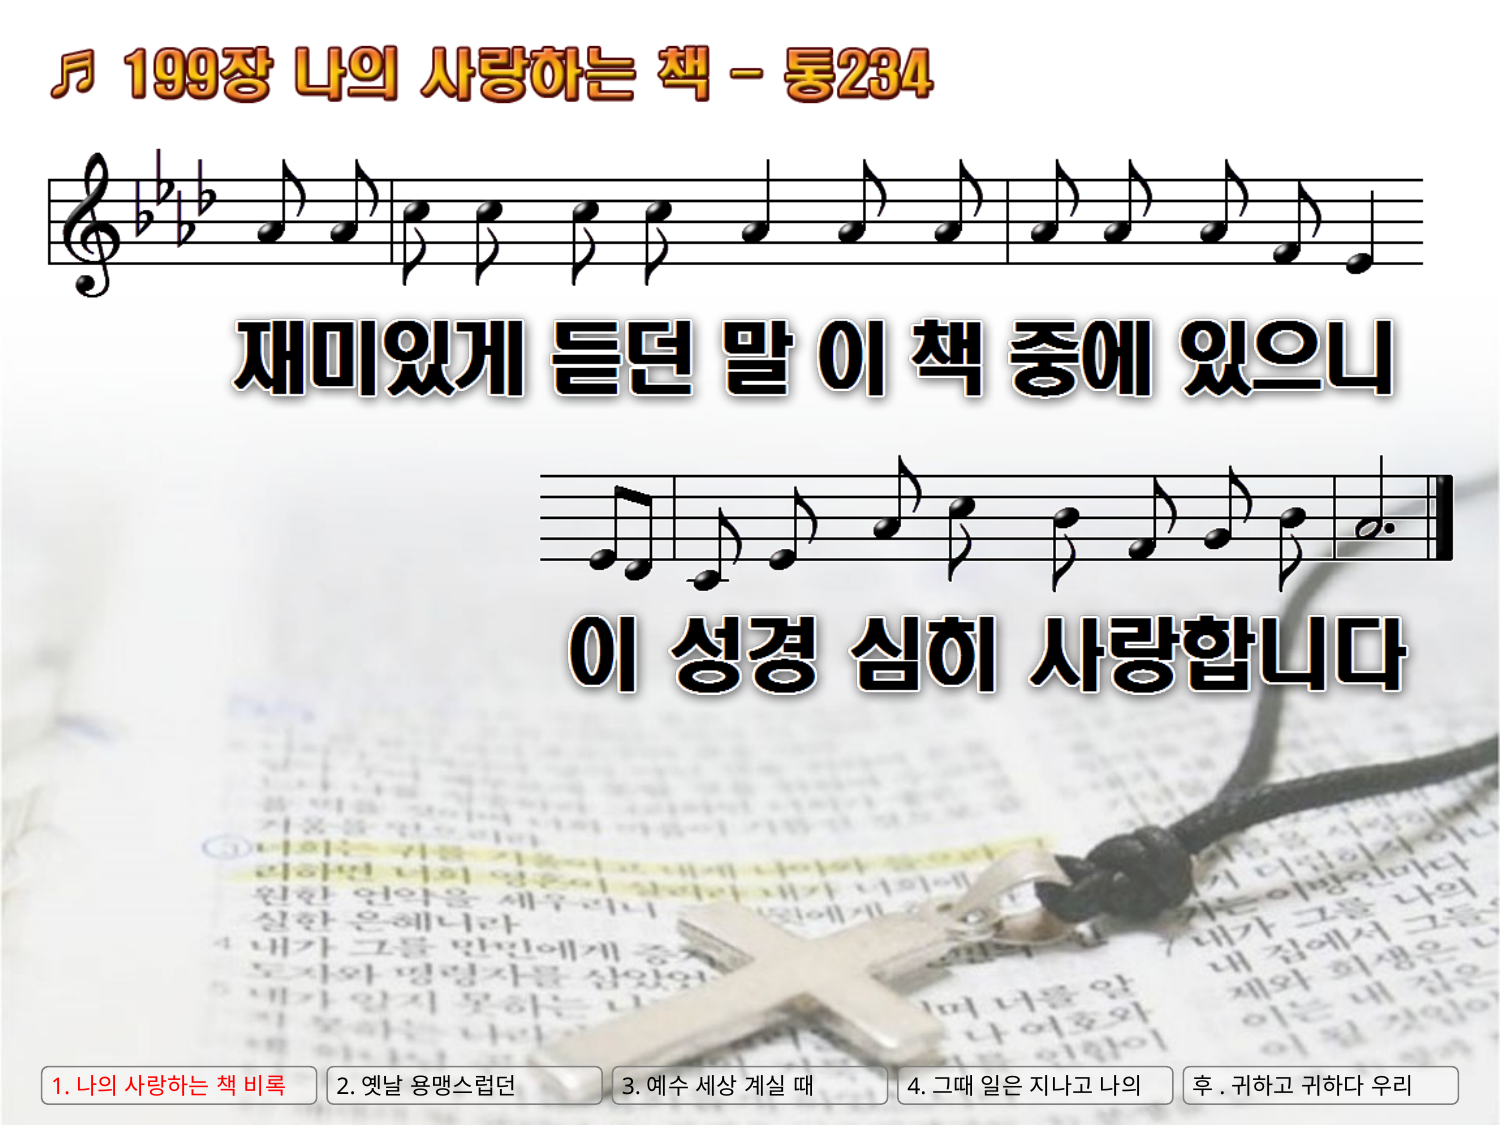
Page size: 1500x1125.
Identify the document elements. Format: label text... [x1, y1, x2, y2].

picture [0, 0, 1500, 1125]
text_box 3.예수 세상 계실 때 [612, 1066, 888, 1105]
text_box 4.그때 일은 지나고 나의 [897, 1066, 1173, 1105]
text_box 후.귀하고 귀하다 우리 [1183, 1066, 1459, 1105]
text_box 2.옛날 용맹스럽던 [327, 1066, 603, 1105]
text_box 1.나의 사랑하는 책 비록 [41, 1066, 317, 1105]
